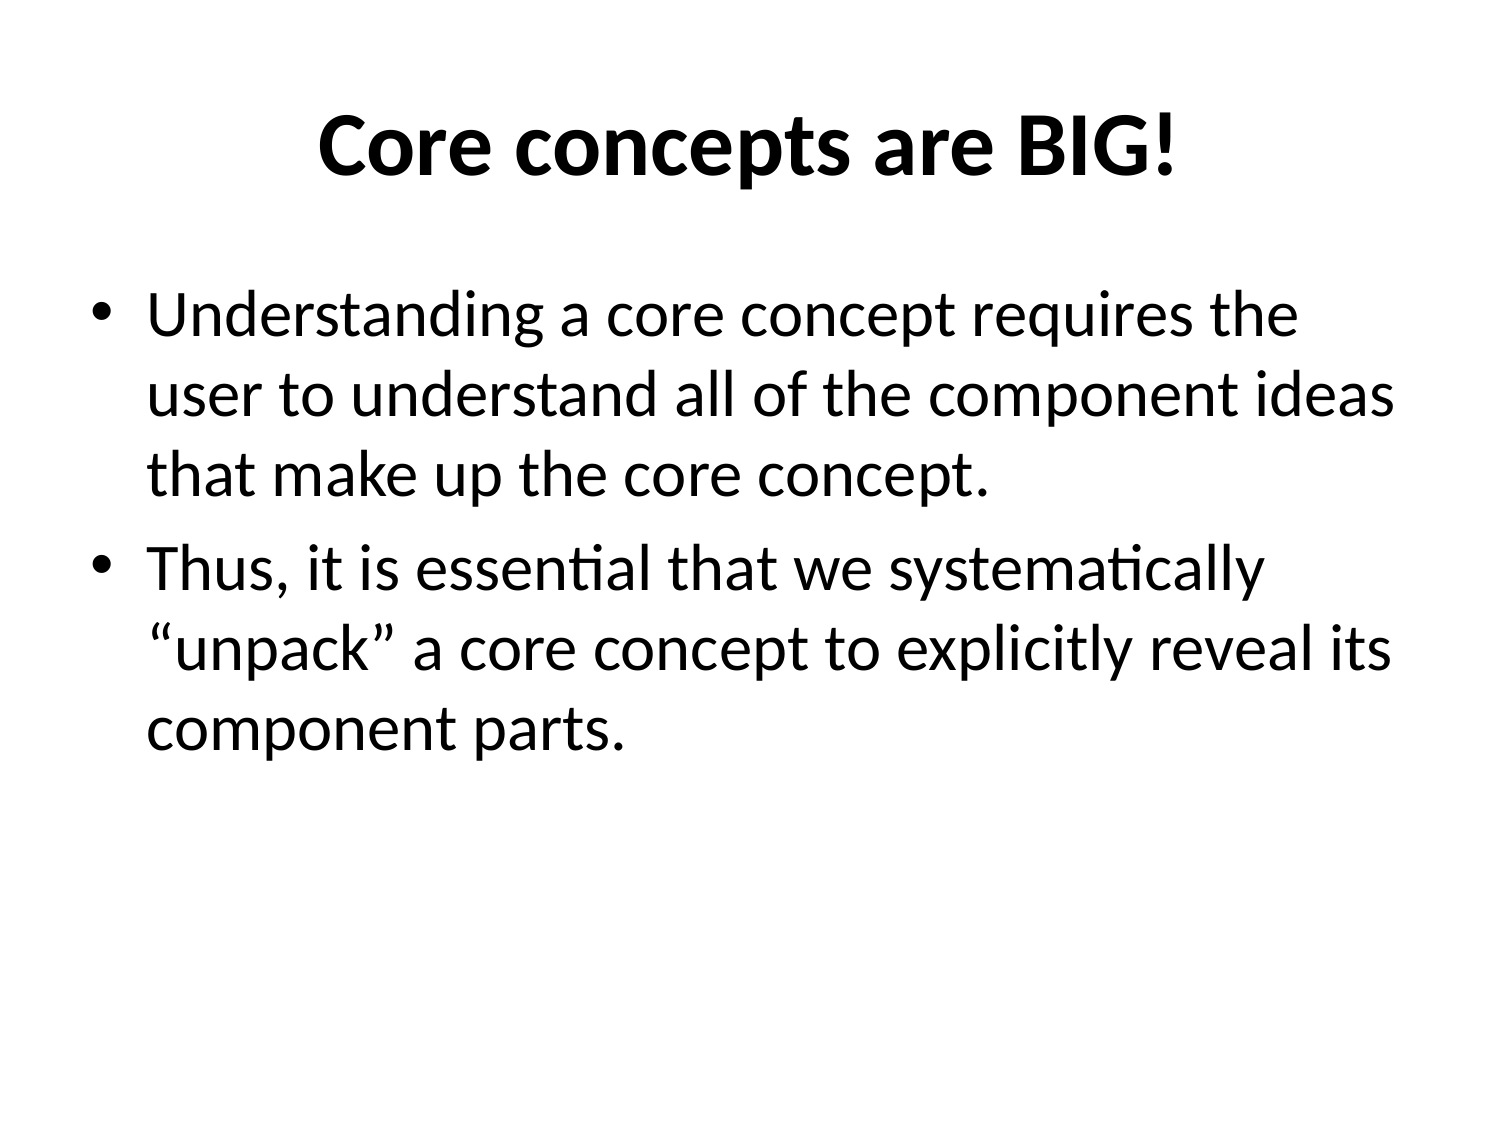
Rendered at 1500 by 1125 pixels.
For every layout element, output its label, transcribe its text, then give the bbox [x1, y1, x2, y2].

list Understanding a core concept requires the user to understand all of the component ideas that make up the core concept. Thus, it is essential that we systematically “unpack” a core concept to explicitly reveal its component parts. [75, 262, 1425, 1005]
title Core concepts are BIG! [75, 45, 1425, 233]
